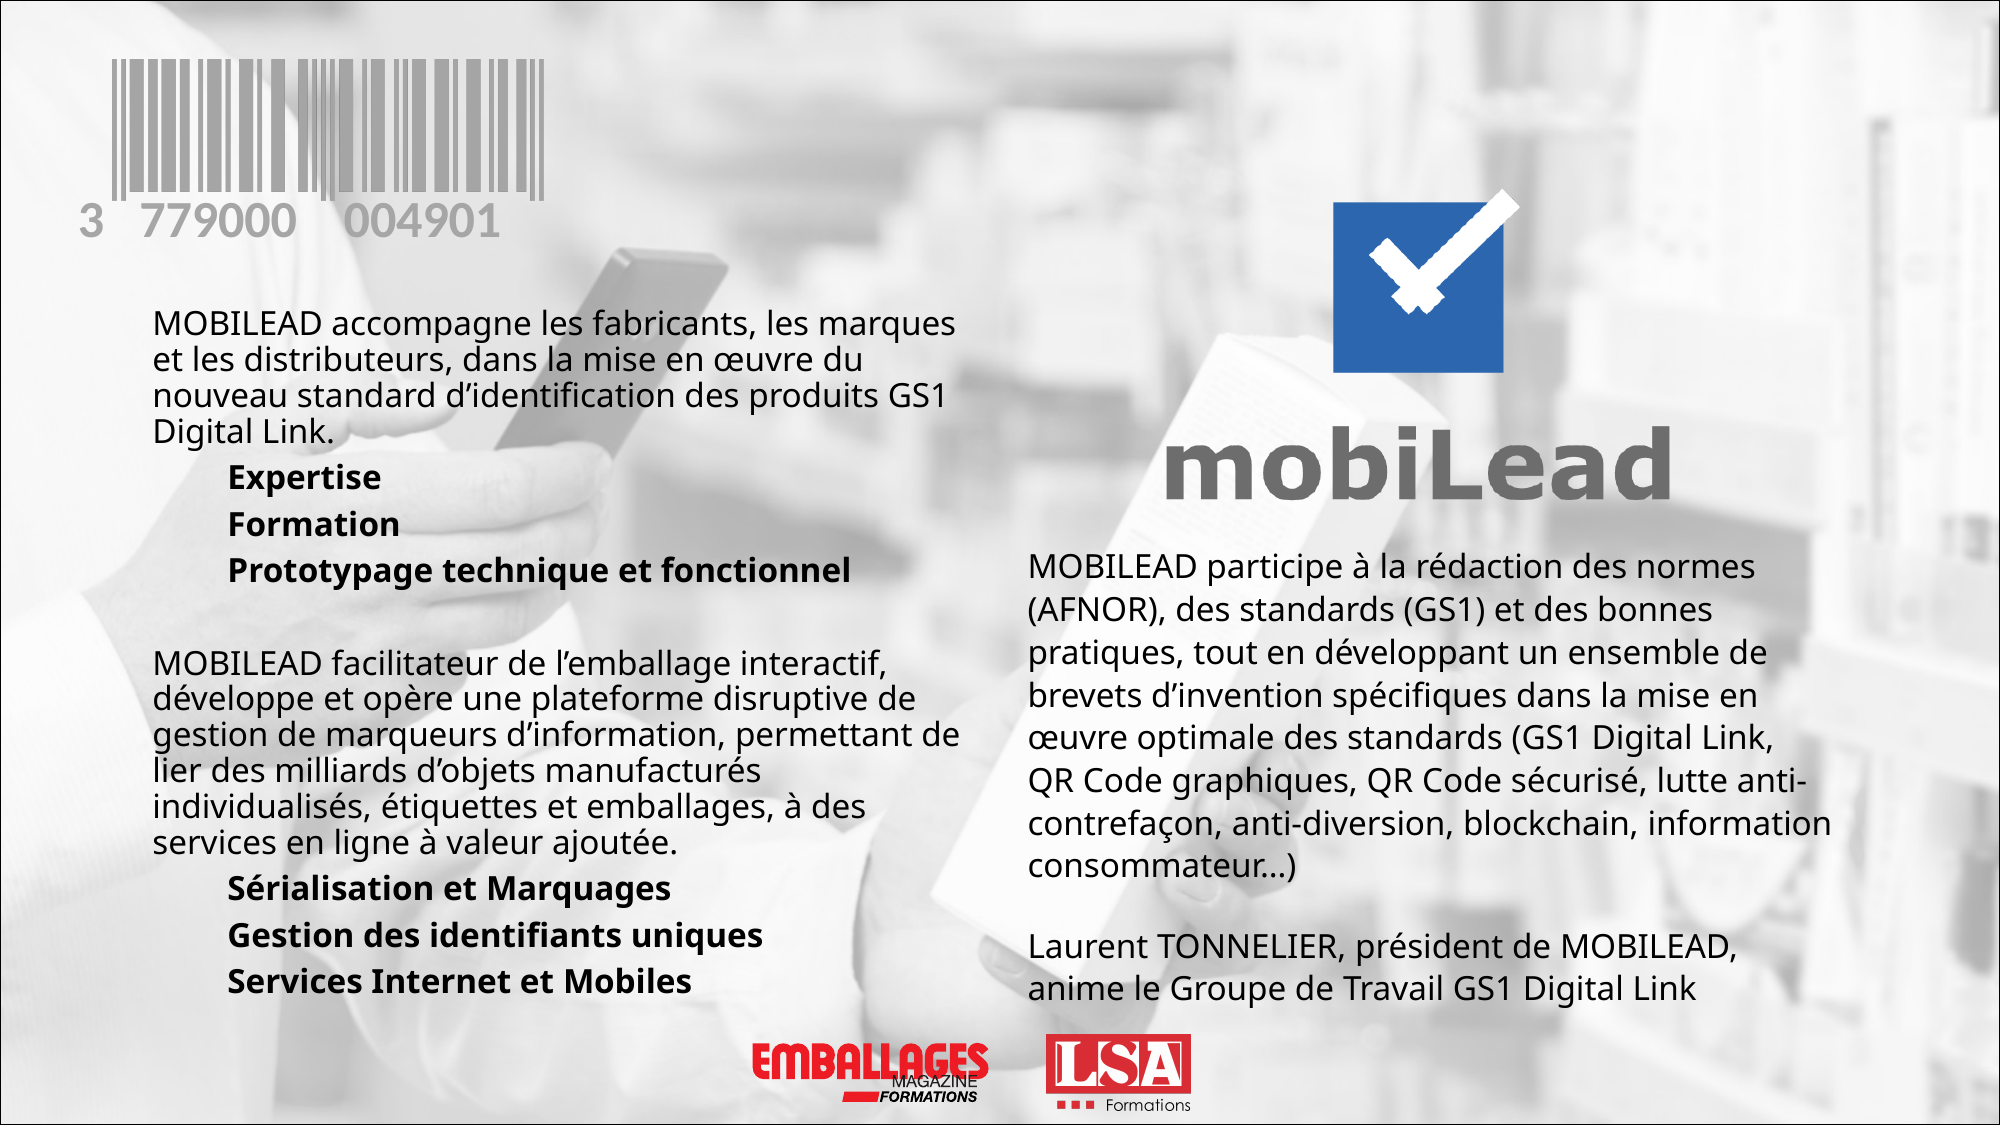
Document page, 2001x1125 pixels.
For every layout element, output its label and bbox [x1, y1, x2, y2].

picture [0, 0, 2000, 1125]
text_box [752, 1034, 1191, 1111]
